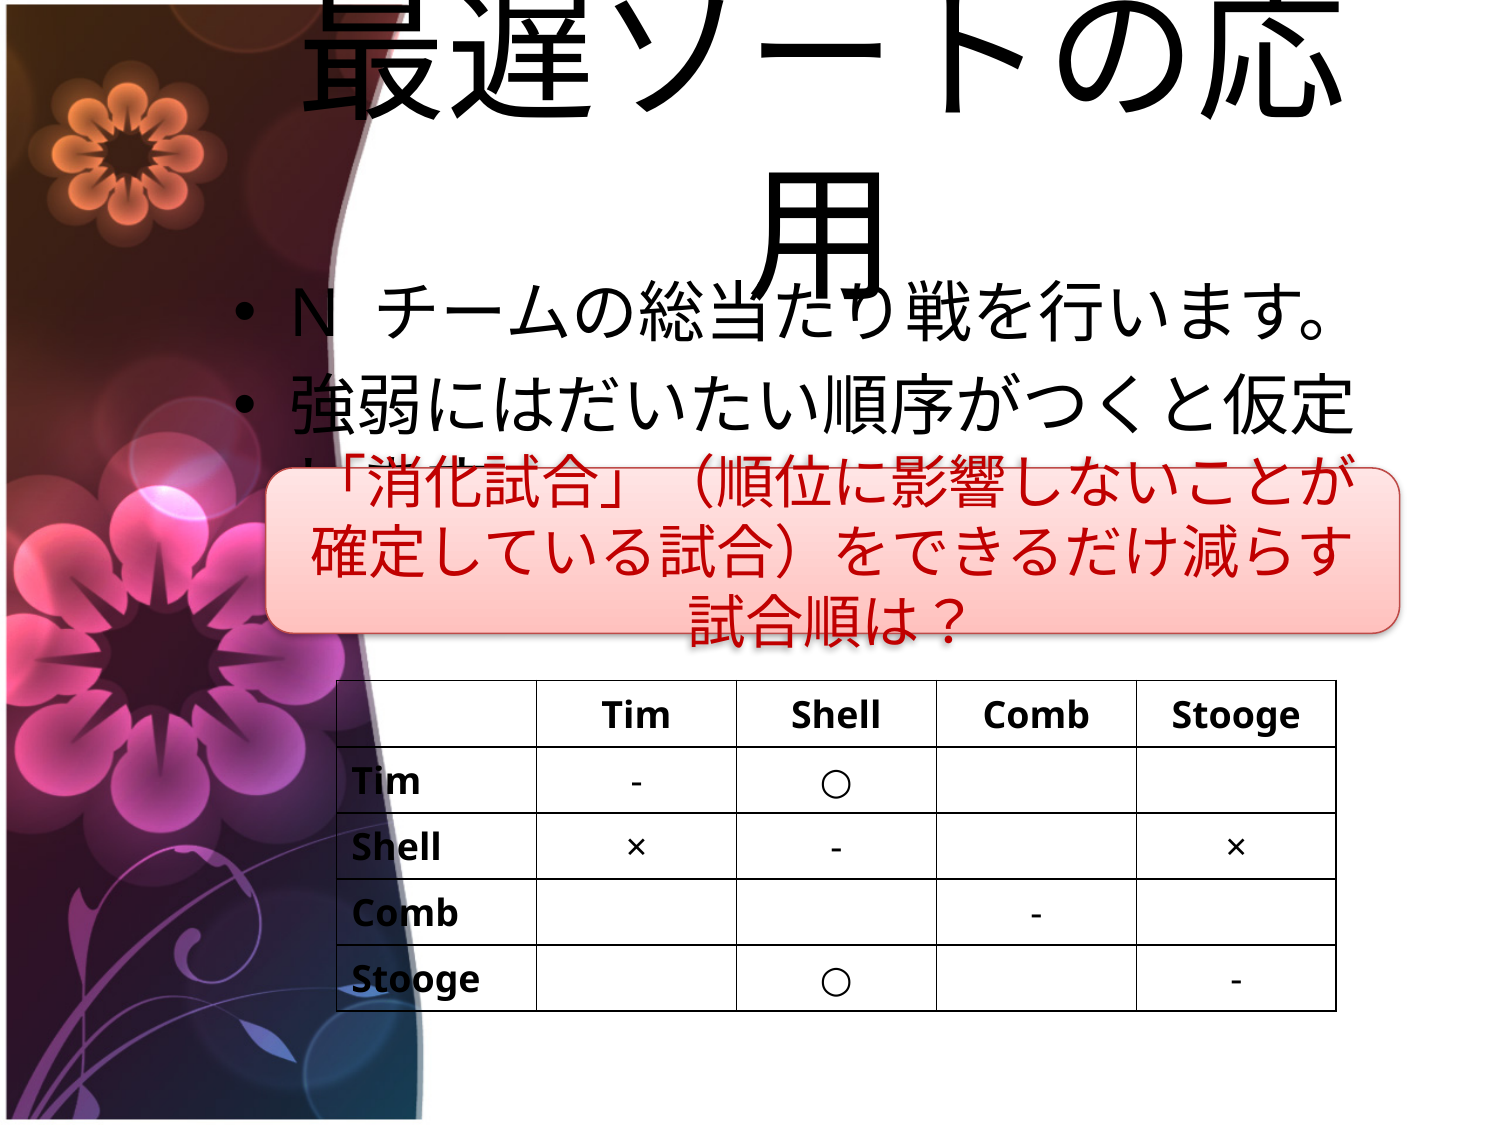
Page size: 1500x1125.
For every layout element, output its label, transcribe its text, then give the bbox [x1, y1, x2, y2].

table_cell ○ [737, 748, 936, 812]
table_header Tim [537, 681, 736, 746]
table_cell Stooge [337, 946, 536, 1010]
table_cell - [1137, 946, 1335, 1010]
table_cell [537, 946, 736, 1010]
picture [0, 0, 1500, 1125]
table_cell Comb [337, 880, 536, 944]
table_cell [937, 814, 1136, 878]
table_cell Shell [337, 814, 536, 878]
table_header Comb [937, 681, 1136, 746]
table_header [337, 681, 536, 746]
table_header Shell [737, 681, 936, 746]
table_cell [1137, 748, 1335, 812]
table_cell - [537, 748, 736, 812]
table_cell [937, 748, 1136, 812]
table_cell [937, 946, 1136, 1010]
list N チームの総当たり戦を行います。 強弱にはだいたい順序がつくと仮定します。 [218, 262, 1425, 1005]
table_cell Tim [337, 748, 536, 812]
table_cell [737, 880, 936, 944]
table_header Stooge [1137, 681, 1335, 746]
table_cell - [937, 880, 1136, 944]
table_cell ○ [737, 946, 936, 1010]
table_cell × [537, 814, 736, 878]
table_cell [1137, 880, 1335, 944]
text_box 「消化試合」（順位に影響しないことが確定している試合）をできるだけ減らす試合順は？ [264, 467, 1401, 635]
table_cell - [737, 814, 936, 878]
table_cell × [1137, 814, 1335, 878]
table_cell [537, 880, 736, 944]
title 最遅ソートの応用 [218, 45, 1425, 233]
